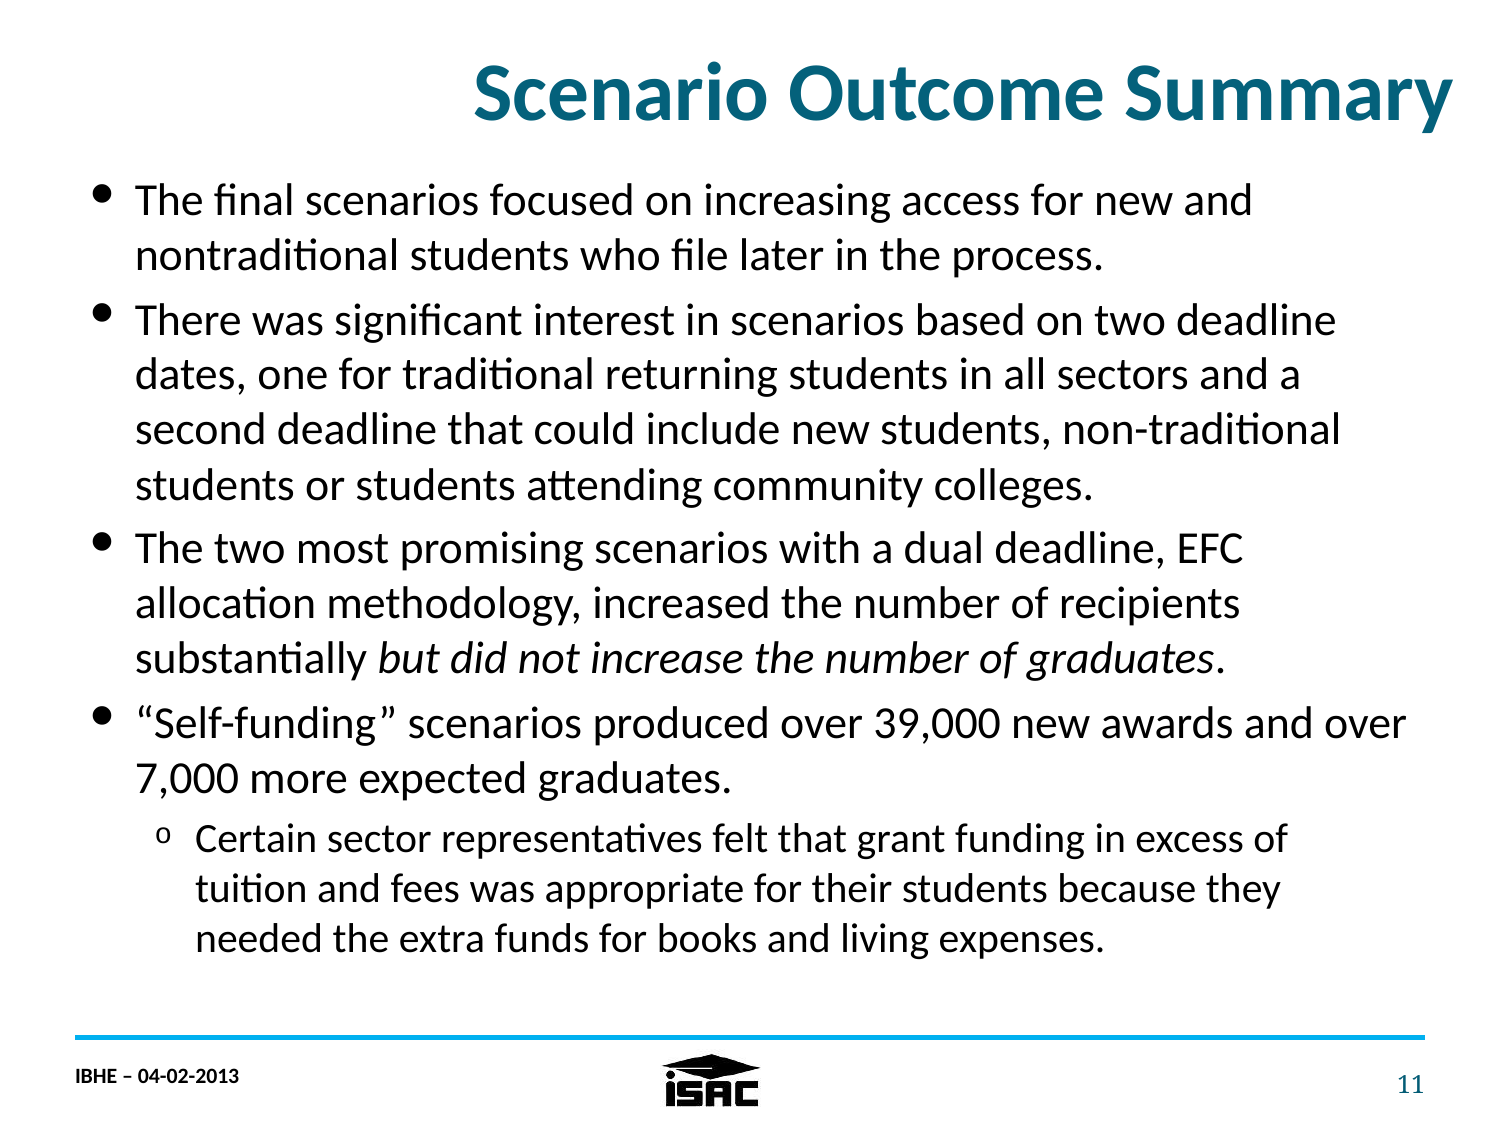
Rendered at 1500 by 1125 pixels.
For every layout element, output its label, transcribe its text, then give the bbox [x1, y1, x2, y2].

slide_number 11 [1299, 1042, 1425, 1103]
text_box IBHE – 04-02-2013 [75, 1027, 625, 1088]
picture [660, 1075, 762, 1110]
text_box Scenario Outcome Summary [42, 30, 1455, 138]
list The final scenarios focused on increasing access for new and nontraditional students who file later in the process. There was significant interest in scenarios based on two deadline dates, one for traditional returning students in all sectors and a second deadline that could include new students, non-traditional students or students attending community colleges. The two most promising scenarios with a dual deadline, EFC allocation methodology, increased the number of recipients substantially but did not increase the number of graduates. “Self-funding” scenarios produced over 39,000 new awards and over 7,000 more expected graduates. Certain sector representatives felt that grant funding in excess of tuition and fees was appropriate for their students because they needed the extra funds for books and living expenses. [75, 162, 1425, 1075]
